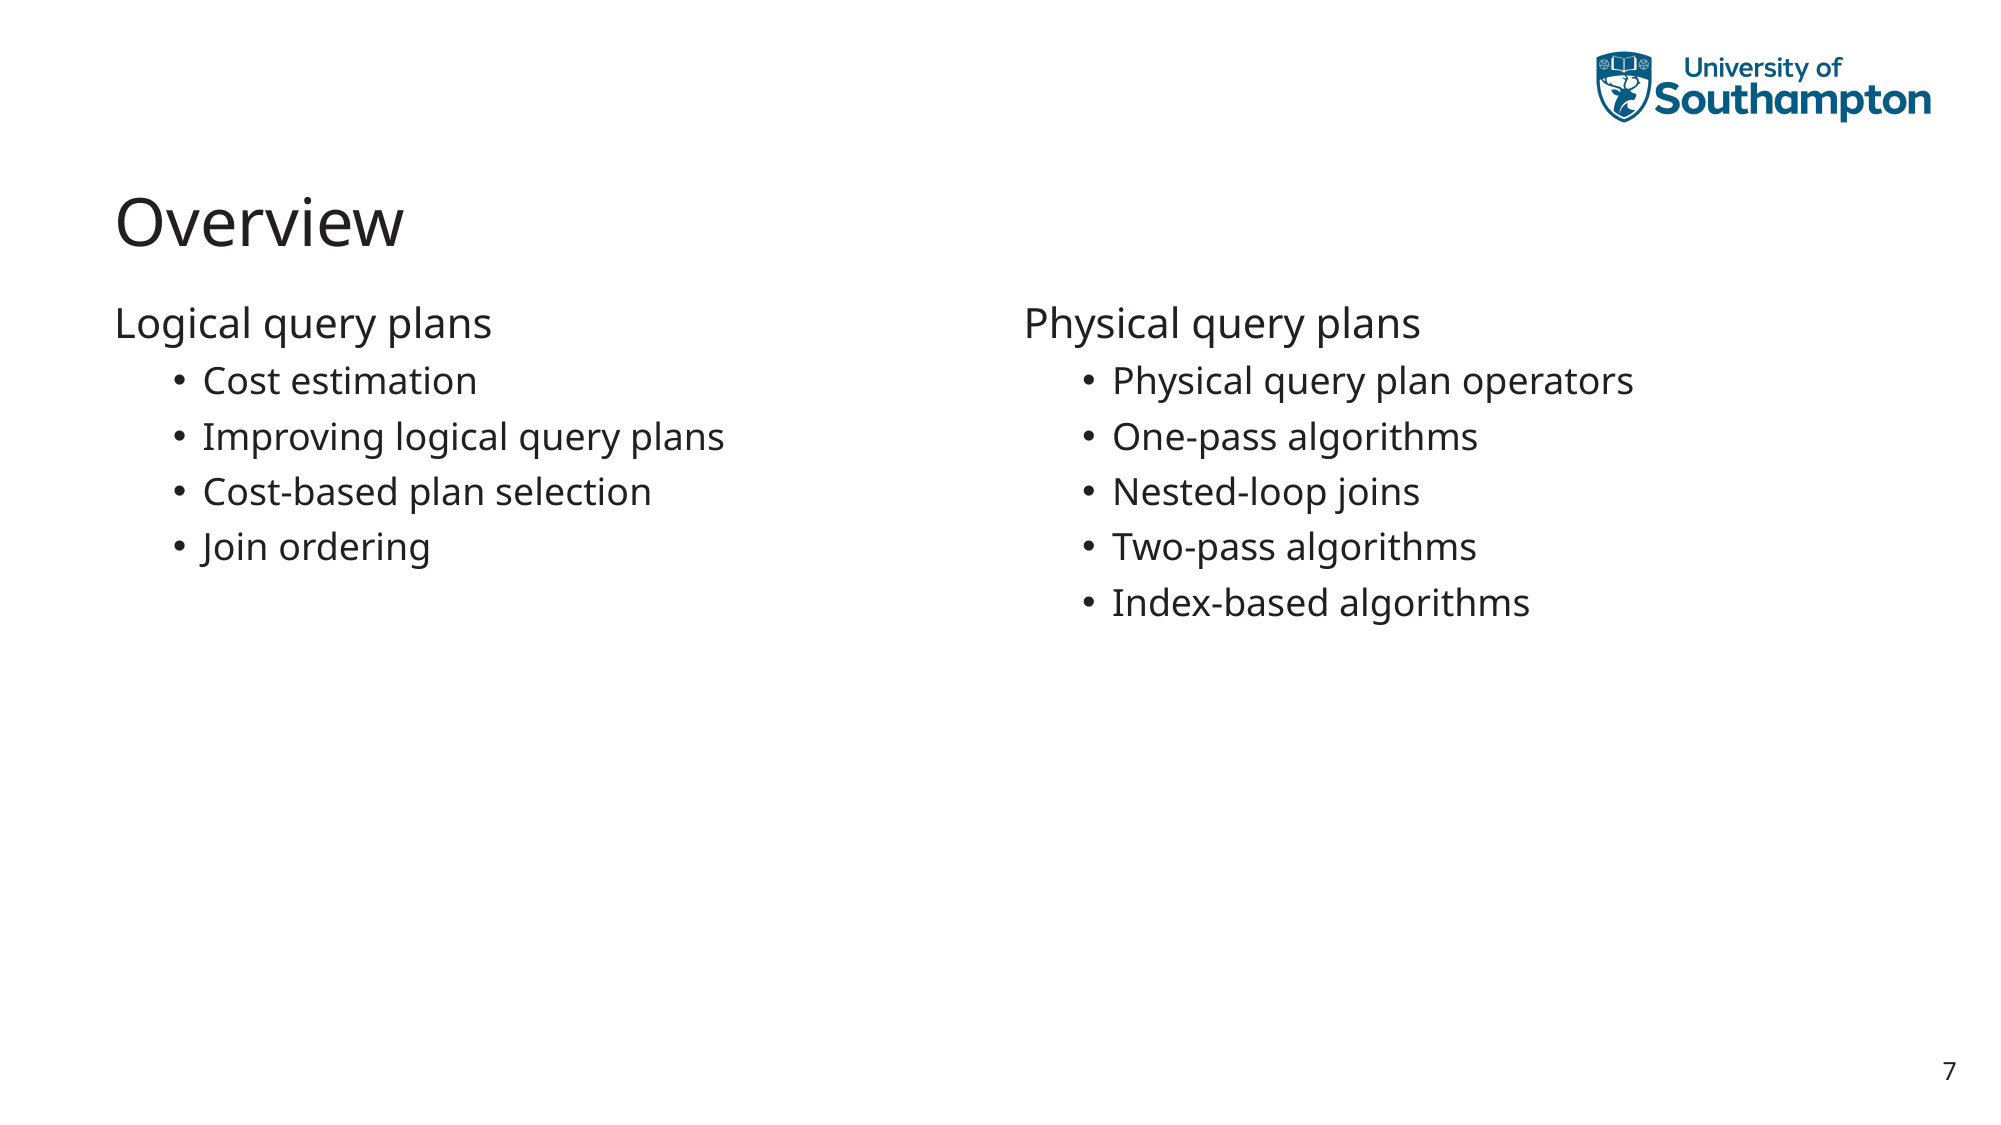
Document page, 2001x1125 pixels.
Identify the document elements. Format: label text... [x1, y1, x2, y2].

picture [1758, 97, 1766, 113]
list Physical query plans Physical query plan operators One-pass algorithms Nested-loop joins Two-pass algorithms Index-based algorithms [1011, 290, 1898, 1024]
picture [1782, 97, 1791, 108]
picture [1626, 78, 1648, 111]
picture [1527, 0, 2000, 220]
picture [1730, 97, 1736, 113]
title Overview [102, 113, 1898, 268]
picture [1600, 80, 1617, 111]
picture [1890, 97, 1900, 108]
picture [1808, 97, 1815, 113]
picture [1847, 97, 1857, 108]
picture [1823, 97, 1830, 113]
picture [1607, 76, 1624, 88]
picture [1626, 76, 1636, 88]
picture [1689, 97, 1698, 108]
list Logical query plans Cost estimation Improving logical query plans Cost-based plan selection Join ordering [102, 290, 989, 1024]
